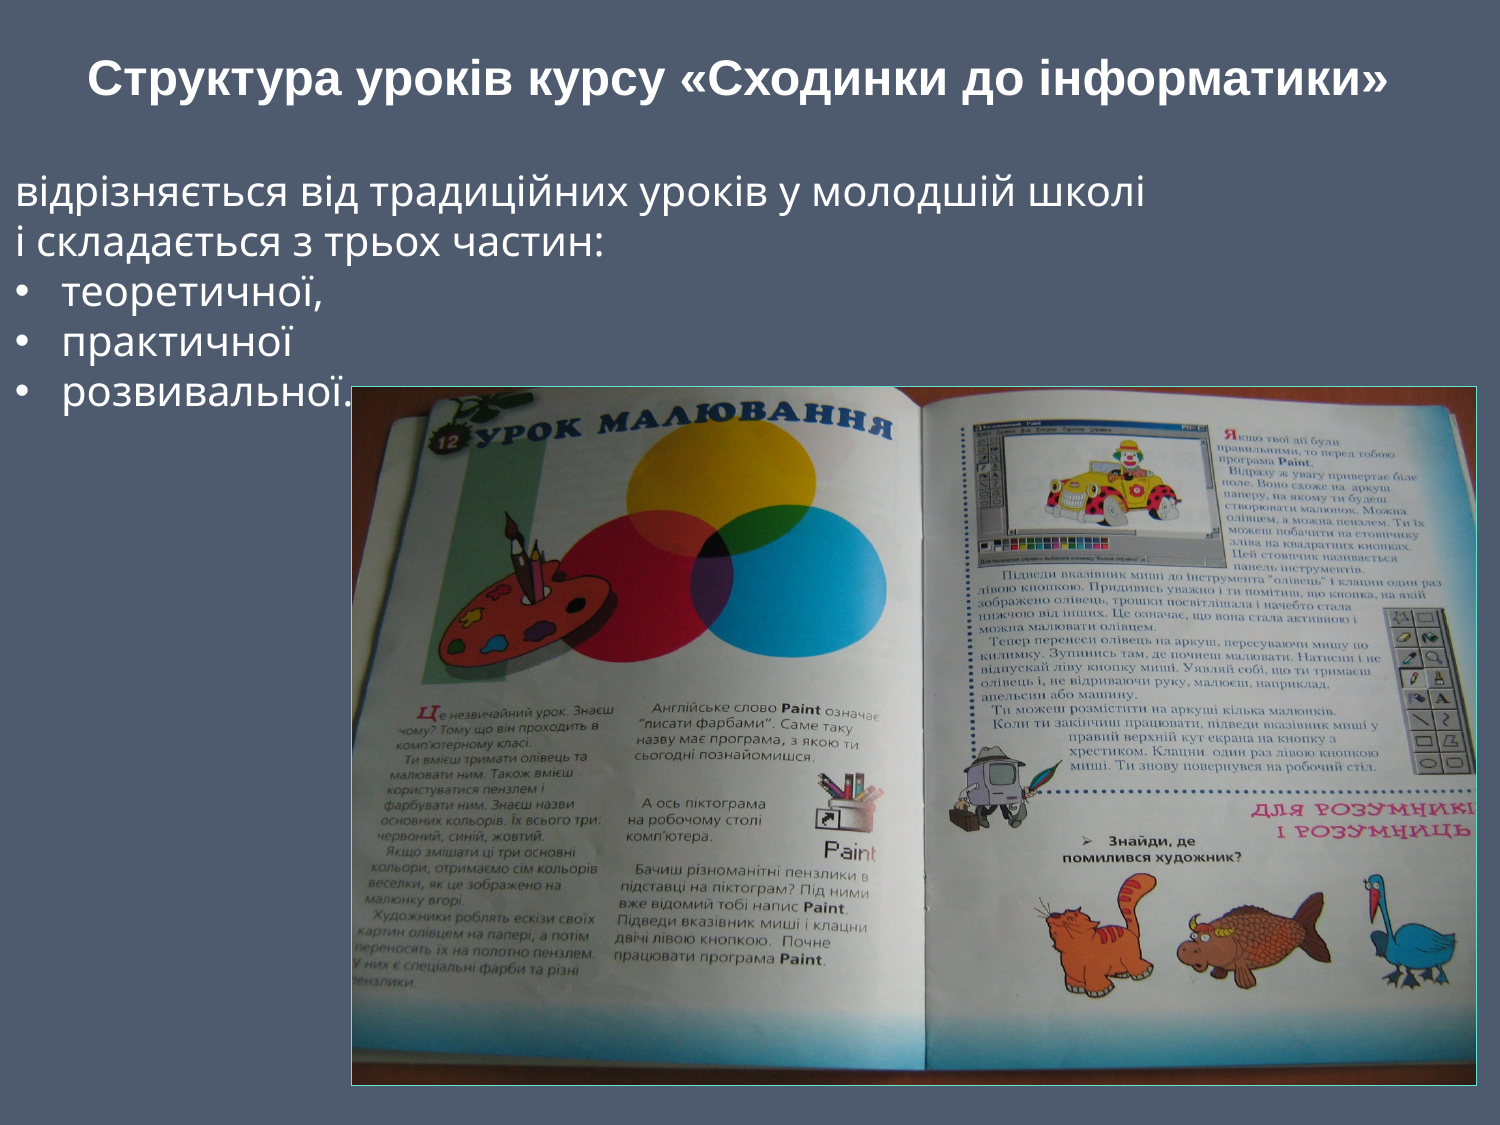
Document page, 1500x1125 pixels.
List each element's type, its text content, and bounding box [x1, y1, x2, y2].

text_box Структура уроків курсу «Сходинки до інформатики» відрізняється від традиційних уроків у молодшій школі і складається з трьох частин: теоретичної, практичної розвивальної. [0, 37, 1477, 573]
picture [351, 386, 1477, 1087]
